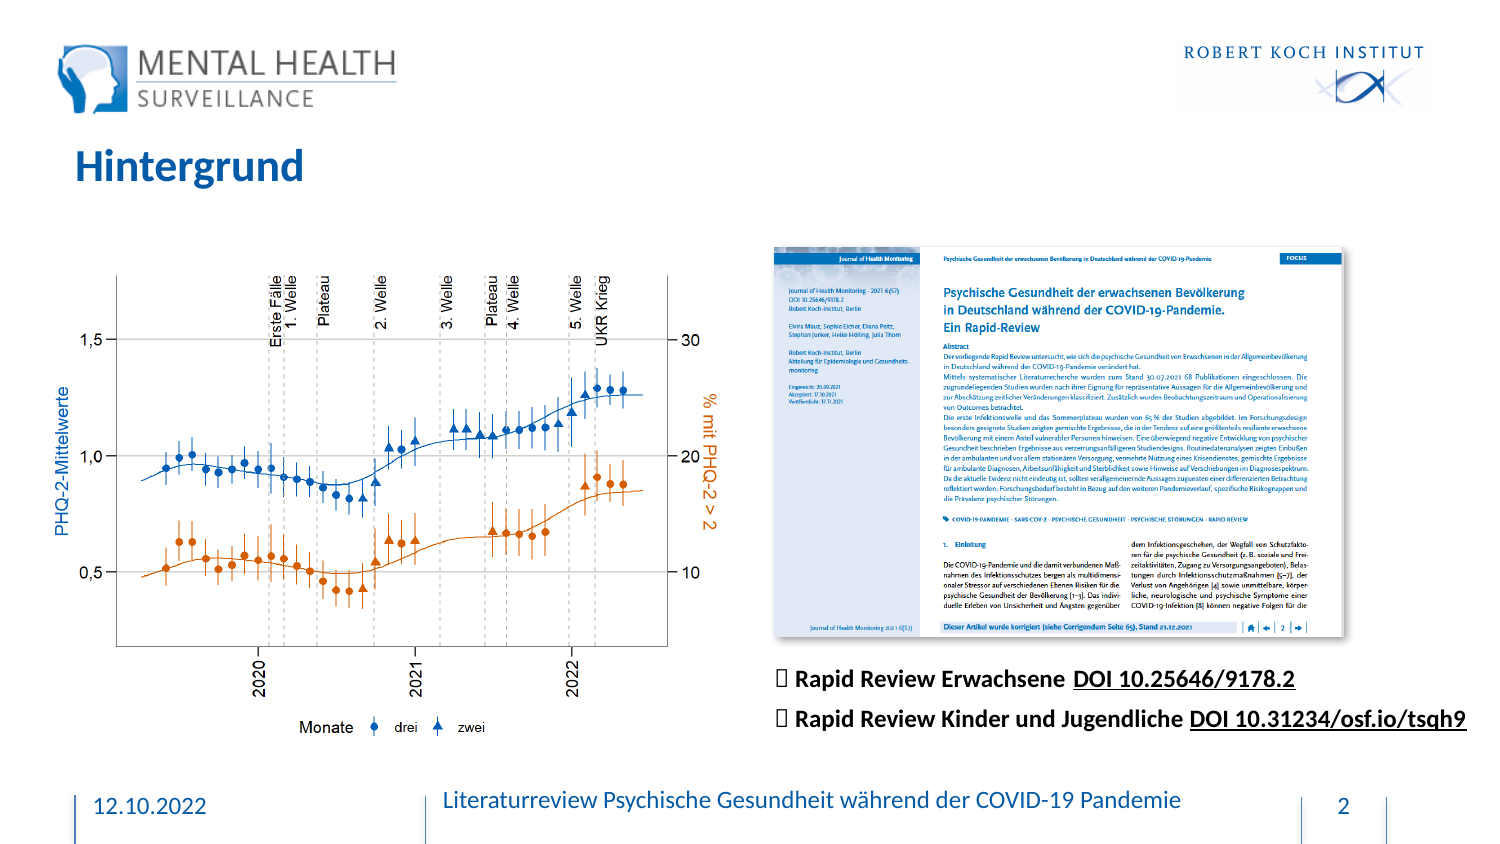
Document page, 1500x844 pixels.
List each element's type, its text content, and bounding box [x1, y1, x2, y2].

picture [774, 247, 1344, 637]
picture [38, 256, 742, 759]
slide_number 2 [1302, 782, 1385, 827]
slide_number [92, 782, 398, 827]
footer Literaturreview Psychische Gesundheit während der COVID-19 Pandemie [442, 782, 1208, 815]
picture [1178, 40, 1430, 114]
title Hintergrund [75, 104, 1385, 222]
picture [54, 34, 408, 121]
text_box  Rapid Review Erwachsene DOI 10.25646/9178.2  Rapid Review Kinder und Jugendliche DOI 10.31234/osf.io/tsqh9 [774, 653, 1500, 756]
